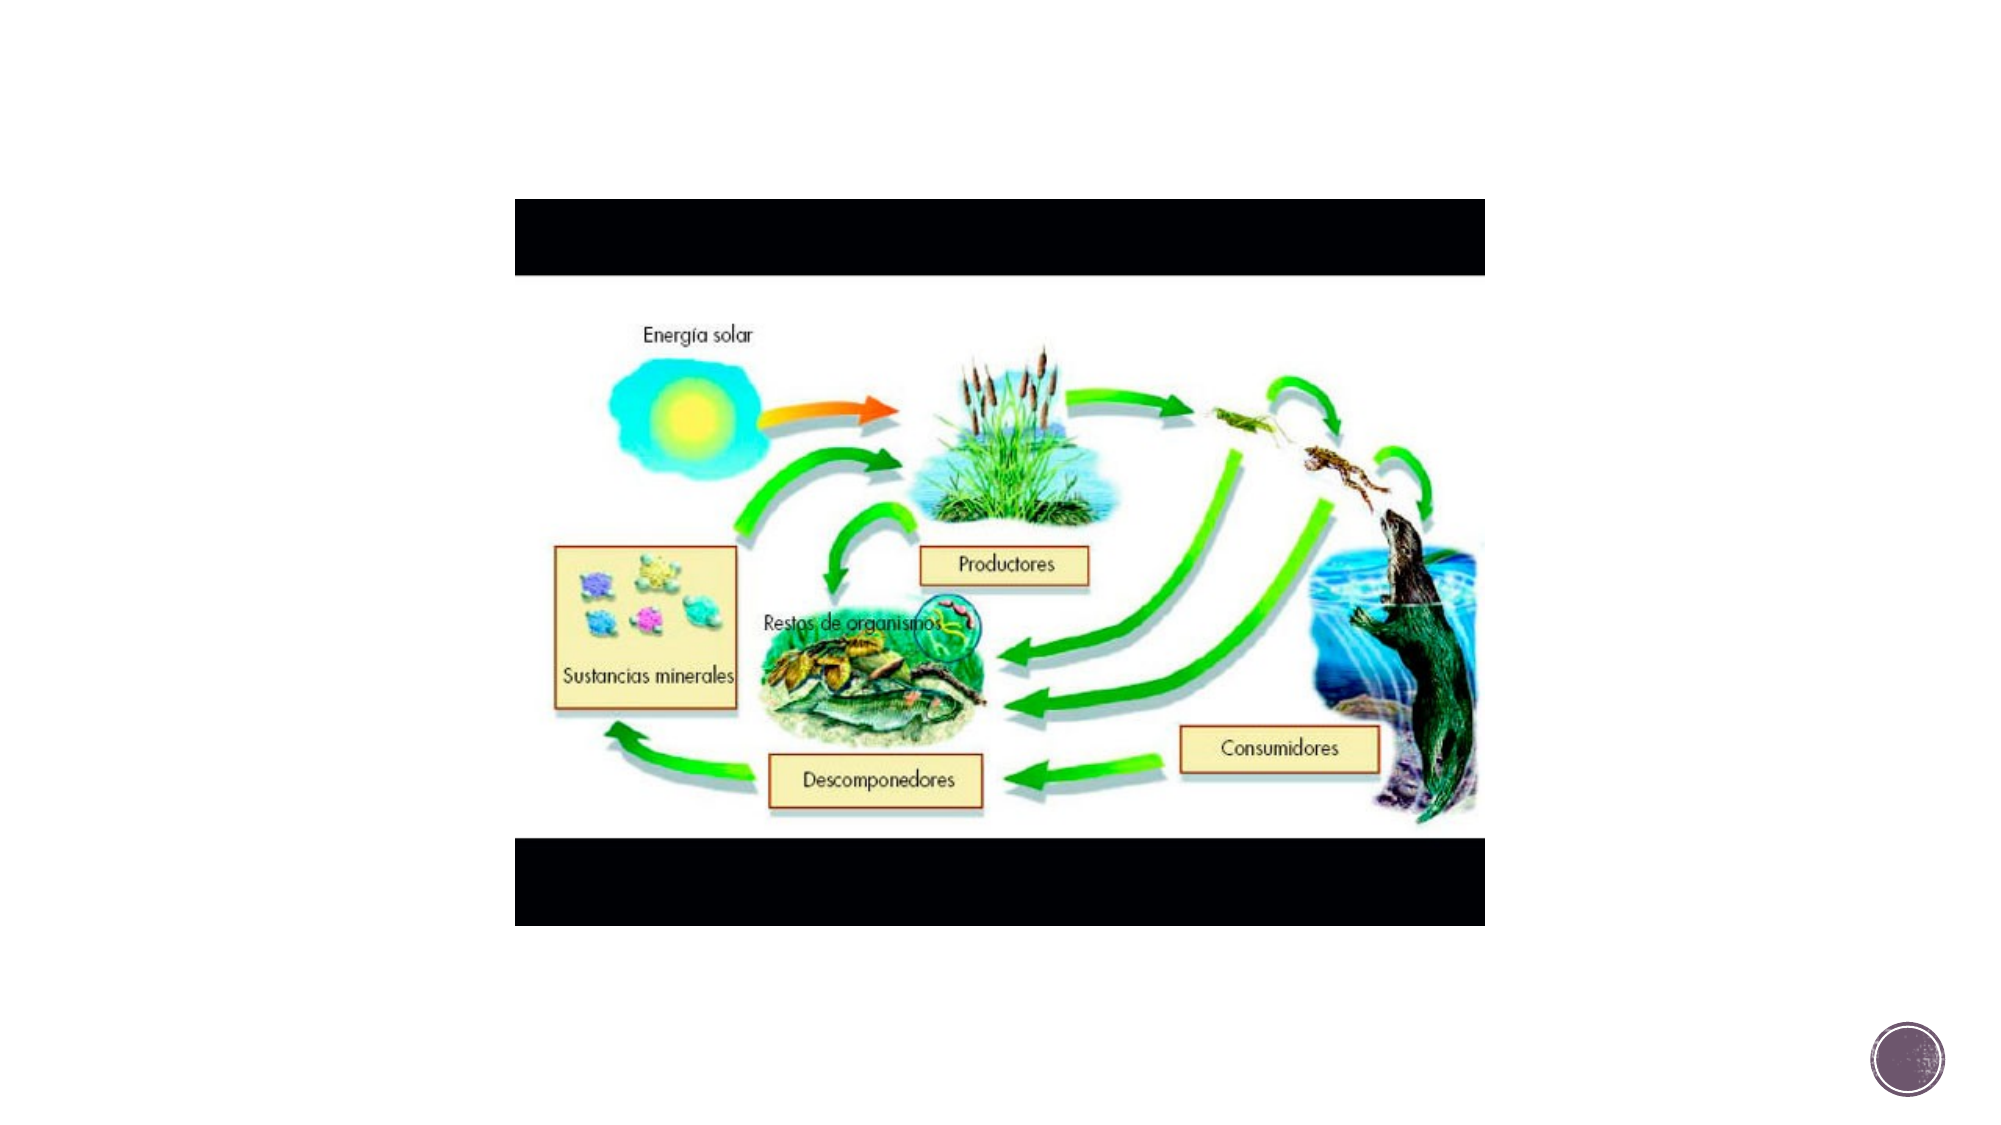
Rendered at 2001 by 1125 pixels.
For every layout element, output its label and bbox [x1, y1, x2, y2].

picture [515, 199, 1485, 926]
